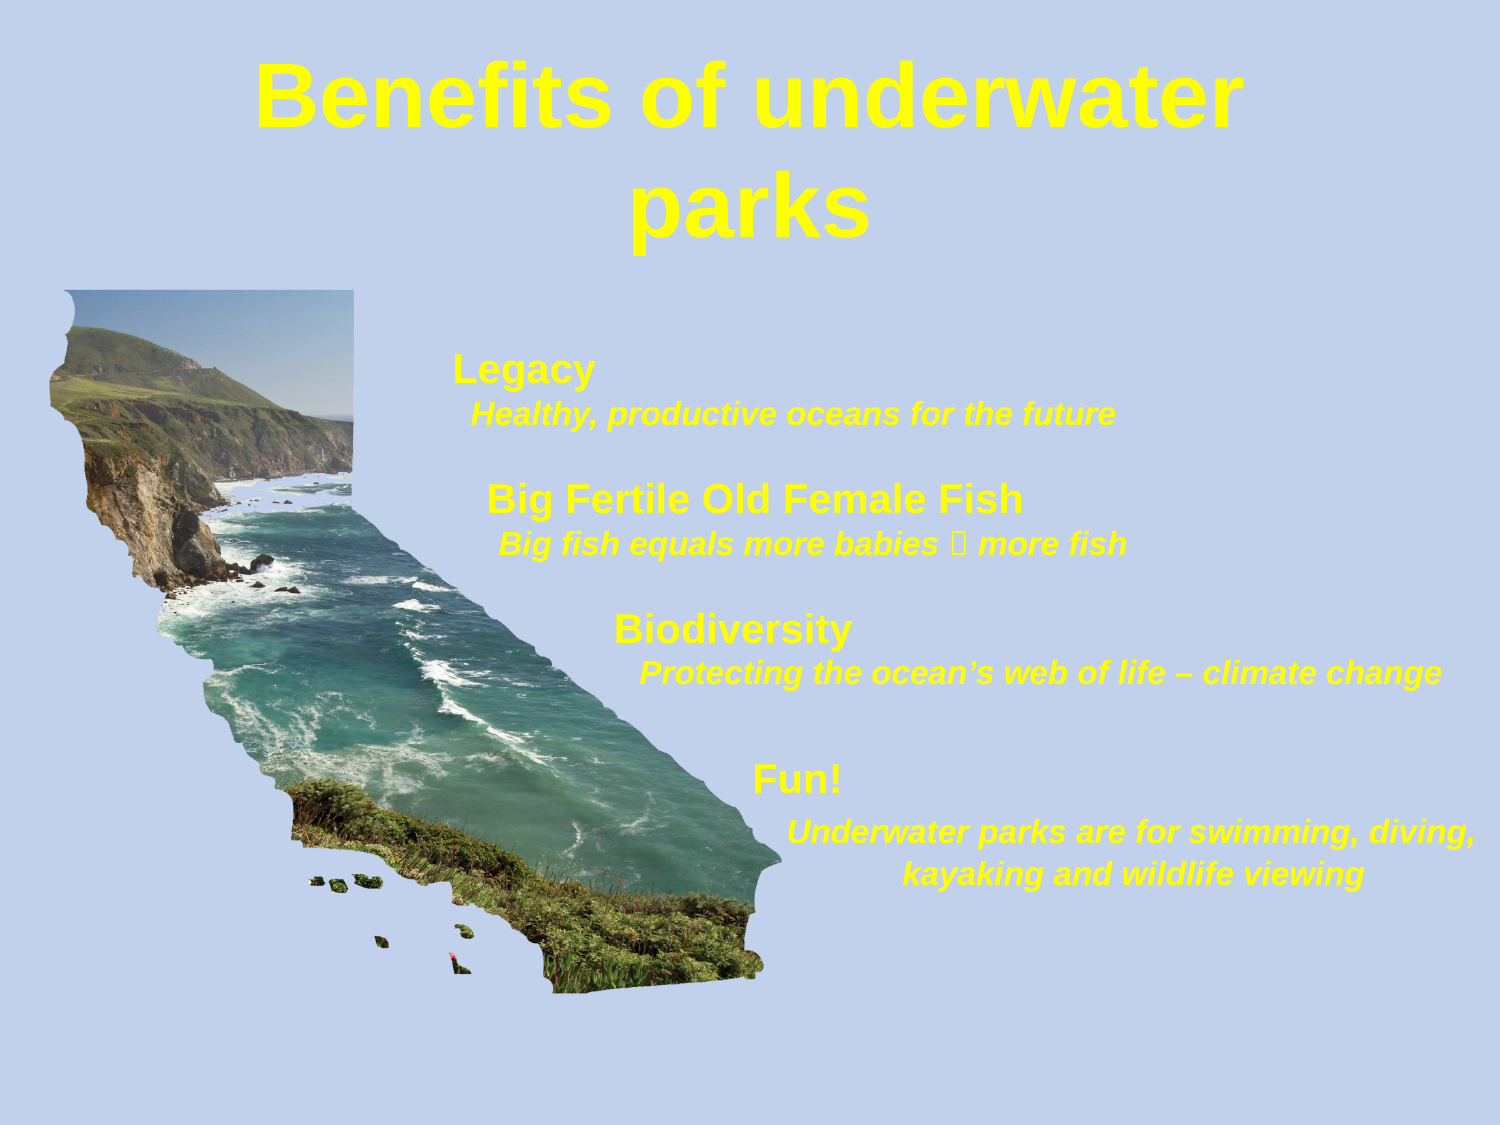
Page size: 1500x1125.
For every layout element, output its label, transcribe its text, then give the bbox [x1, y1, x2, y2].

title Benefits of underwater parks [112, 24, 1388, 135]
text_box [0, 137, 1500, 1034]
